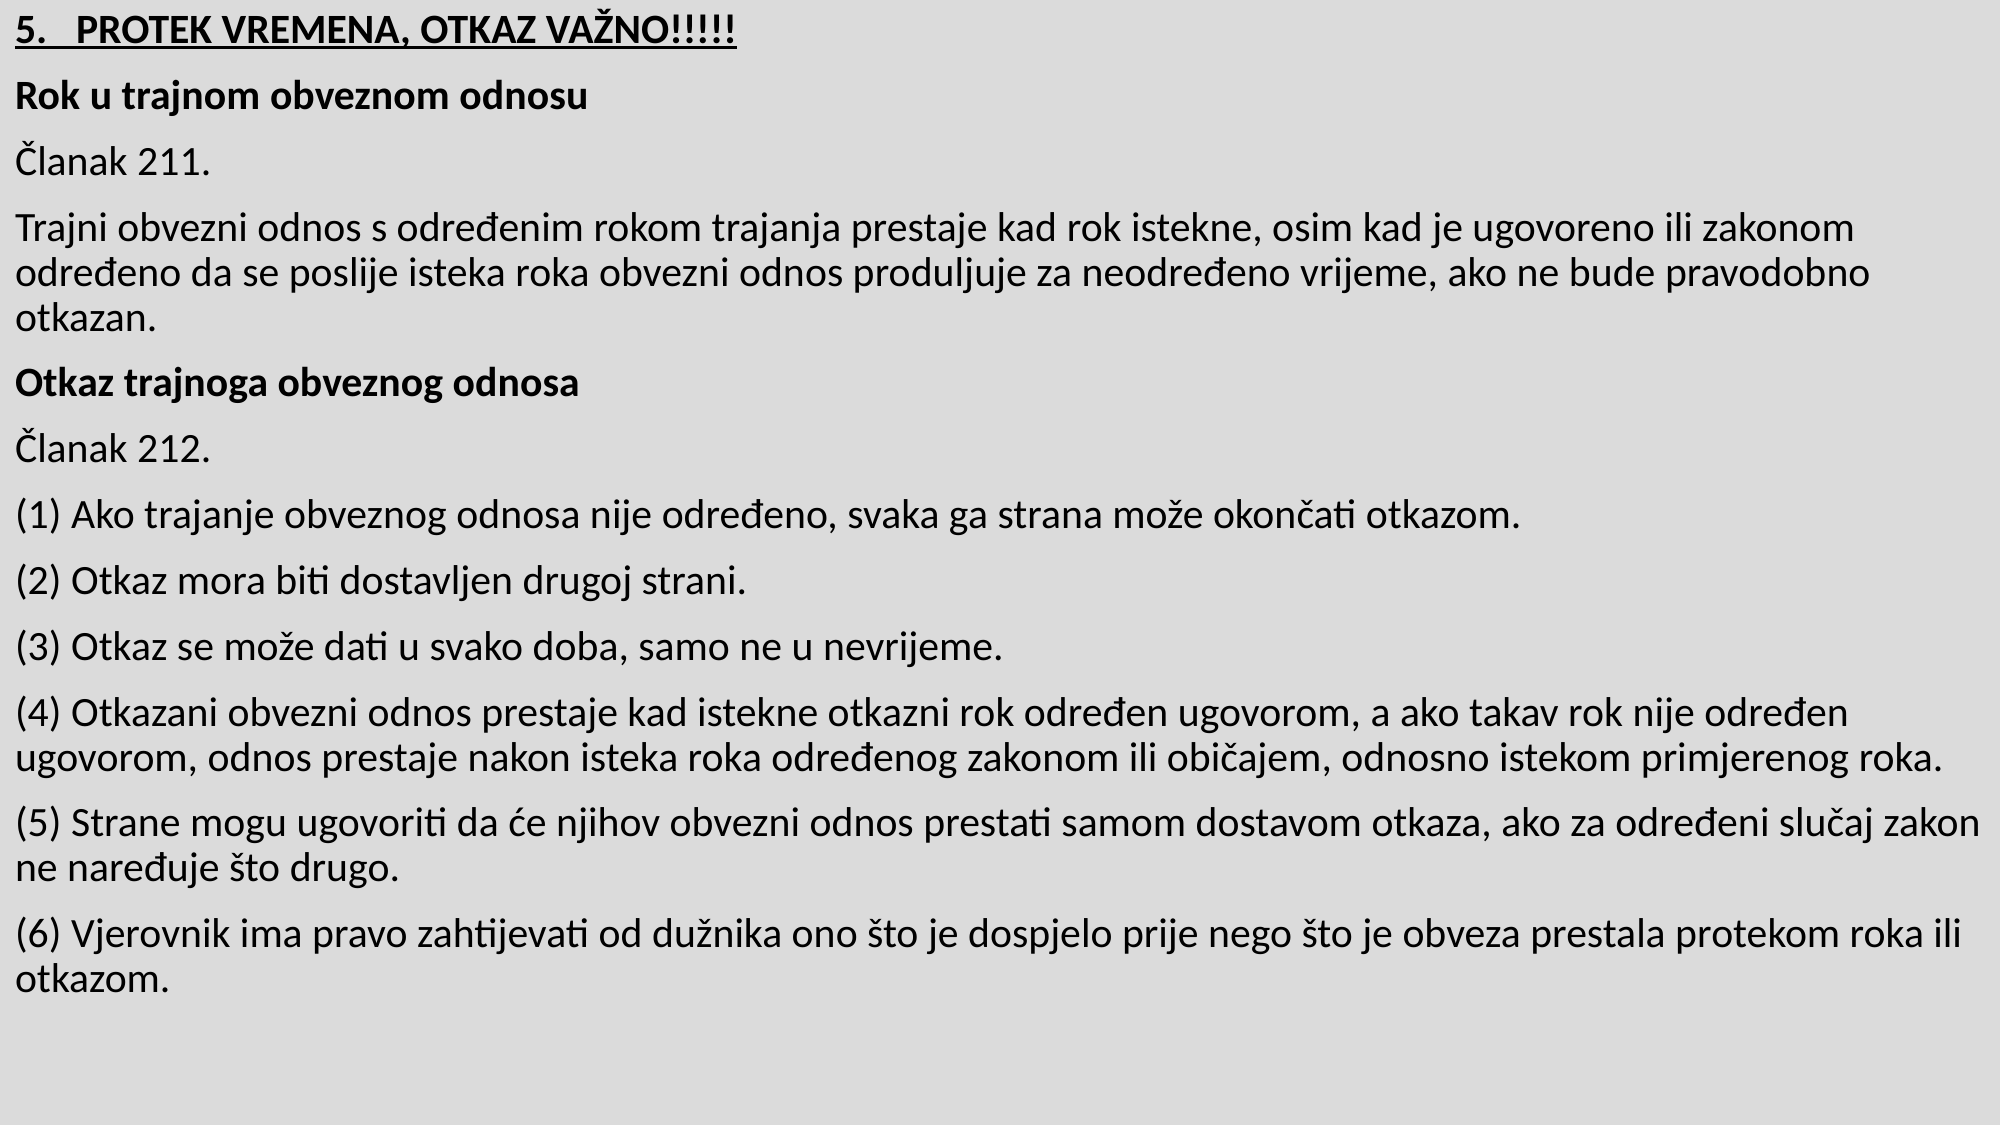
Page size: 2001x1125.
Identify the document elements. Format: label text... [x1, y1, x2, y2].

list 5. PROTEK VREMENA, OTKAZ VAŽNO!!!!! Rok u trajnom obveznom odnosu Članak 211. Trajni obvezni odnos s određenim rokom trajanja prestaje kad rok istekne, osim kad je ugovoreno ili zakonom određeno da se poslije isteka roka obvezni odnos produljuje za neodređeno vrijeme, ako ne bude pravodobno otkazan. Otkaz trajnoga obveznog odnosa Članak 212. (1) Ako trajanje obveznog odnosa nije određeno, svaka ga strana može okončati otkazom. (2) Otkaz mora biti dostavljen drugoj strani. (3) Otkaz se može dati u svako doba, samo ne u nevrijeme. (4) Otkazani obvezni odnos prestaje kad istekne otkazni rok određen ugovorom, a ako takav rok nije određen ugovorom, odnos prestaje nakon isteka roka određenog zakonom ili običajem, odnosno istekom primjerenog roka. (5) Strane mogu ugovoriti da će njihov obvezni odnos prestati samom dostavom otkaza, ako za određeni slučaj zakon ne naređuje što drugo. (6) Vjerovnik ima pravo zahtijevati od dužnika ono što je dospjelo prije nego što je obveza prestala protekom roka ili otkazom. [0, 0, 2000, 1125]
